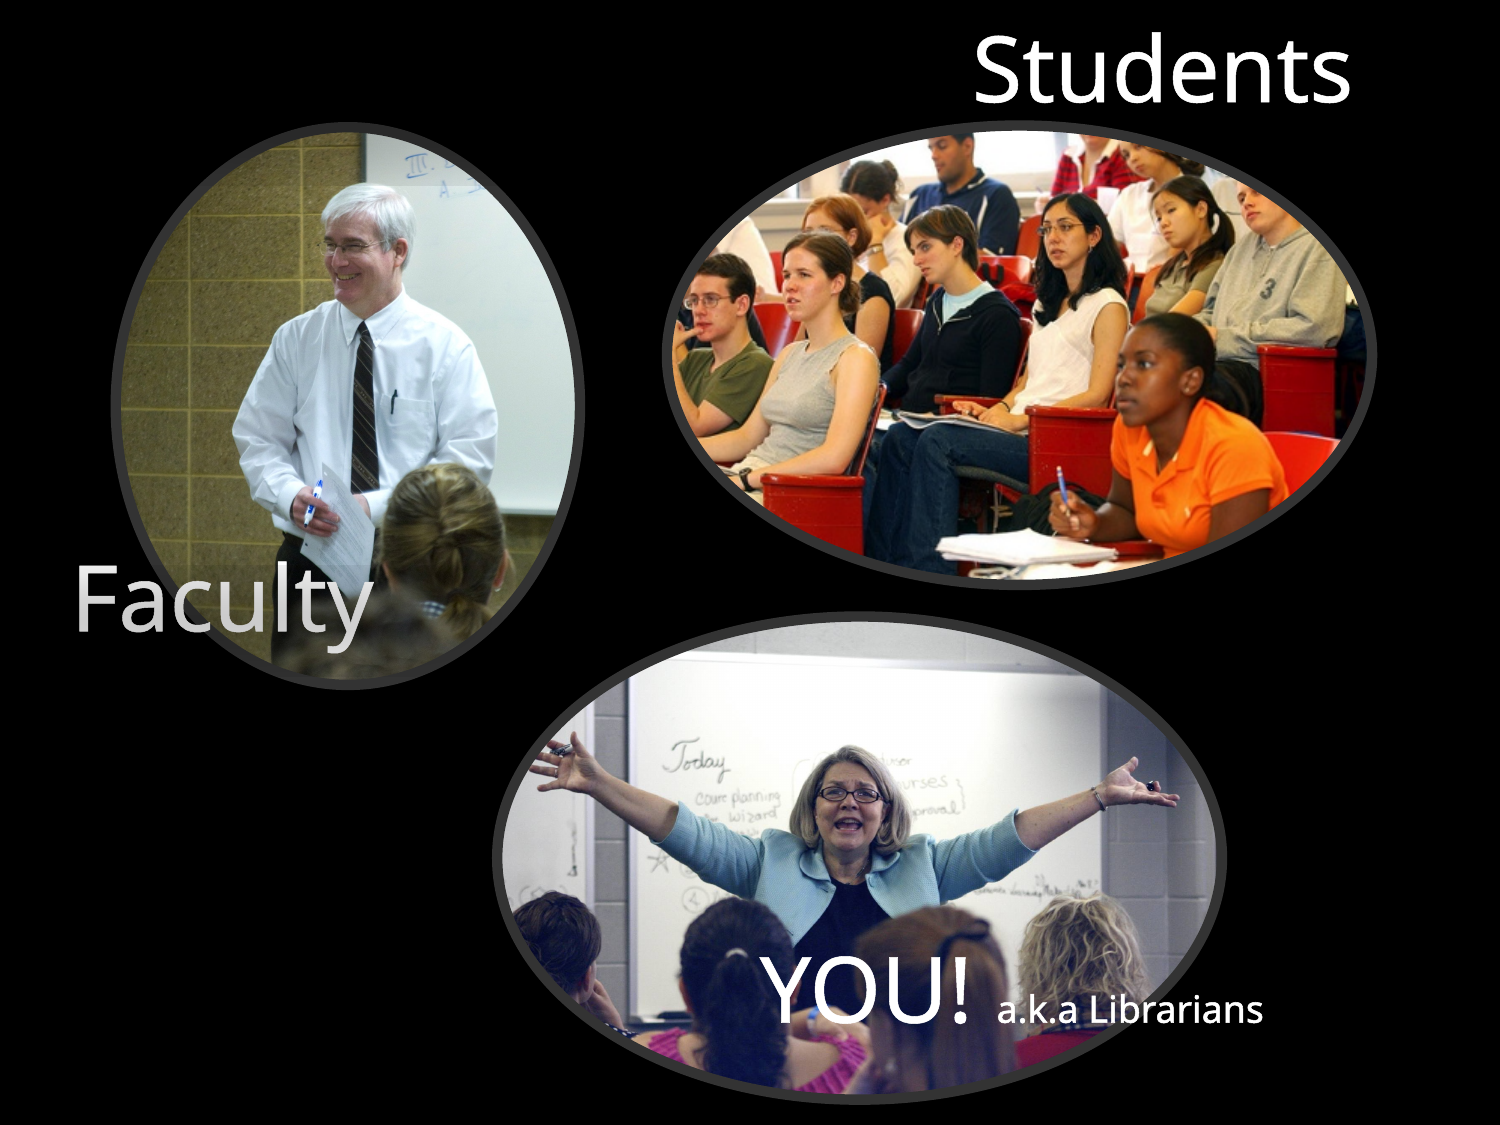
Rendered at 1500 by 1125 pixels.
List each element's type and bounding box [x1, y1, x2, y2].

text_box [666, 2, 1448, 586]
text_box [496, 616, 1448, 1100]
text_box [55, 126, 581, 686]
